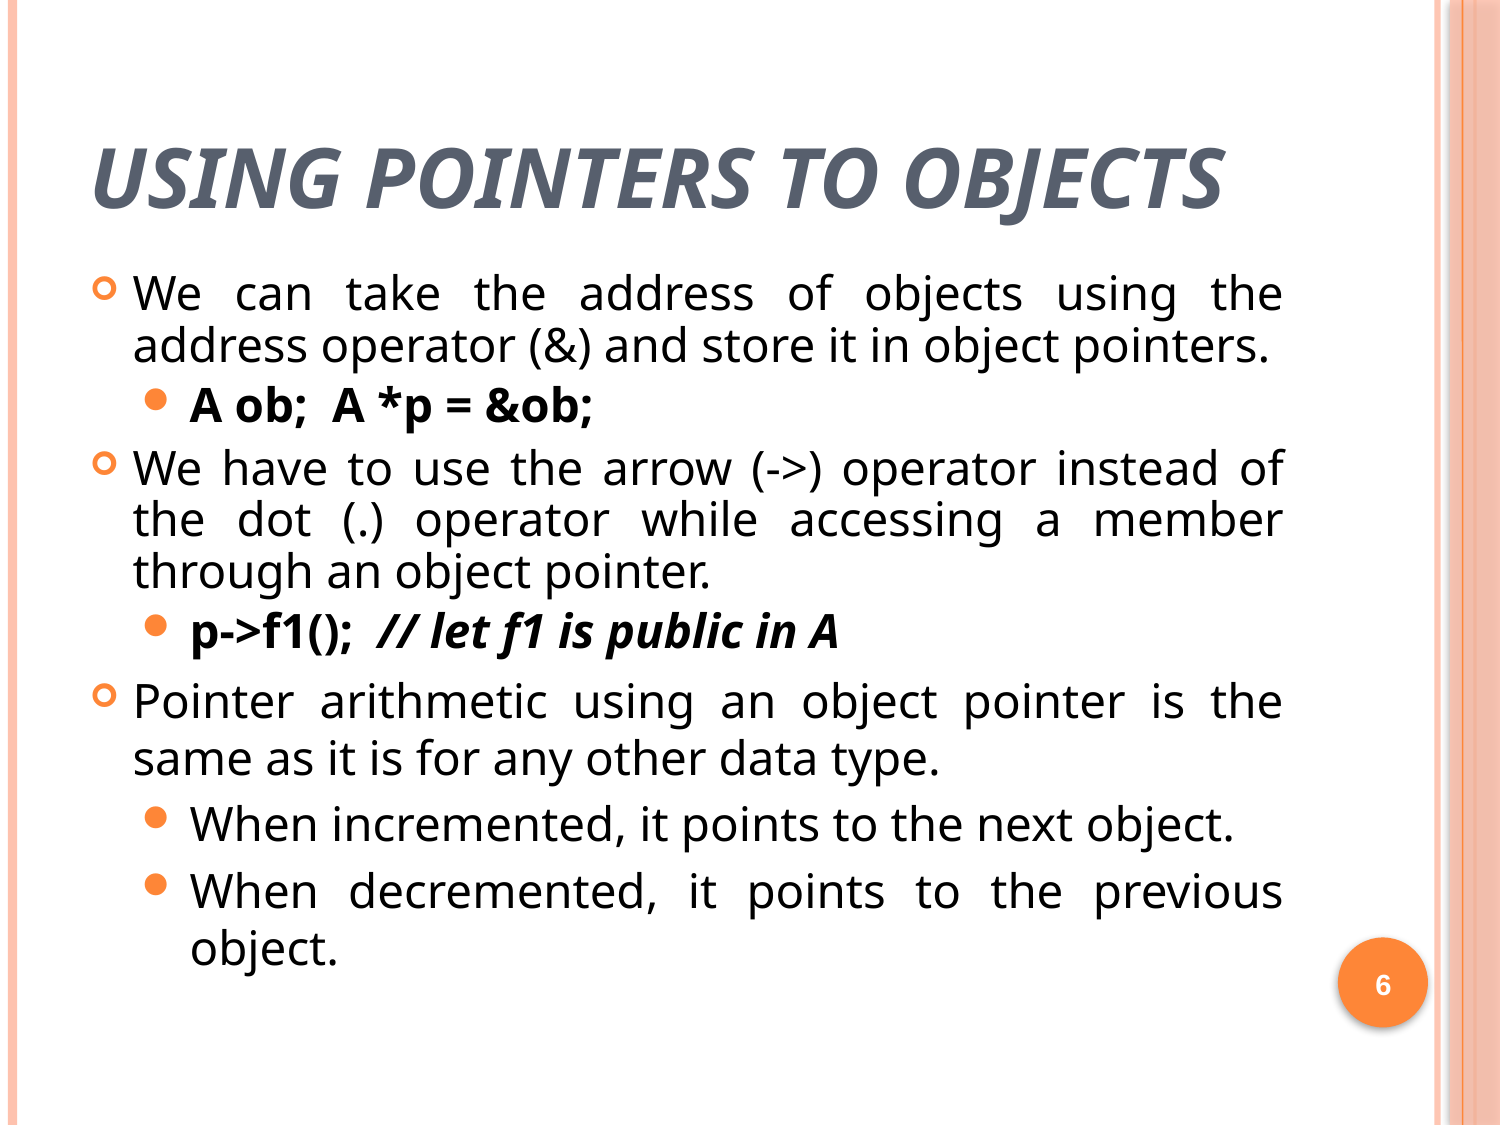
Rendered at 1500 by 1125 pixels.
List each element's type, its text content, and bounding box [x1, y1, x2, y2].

list We can take the address of objects using the address operator (&) and store it in object pointers. A ob; A *p = &ob; We have to use the arrow (->) operator instead of the dot (.) operator while accessing a member through an object pointer. p->f1(); // let f1 is public in A Pointer arithmetic using an object pointer is the same as it is for any other data type. When incremented, it points to the next object. When decremented, it points to the previous object. [75, 262, 1300, 1062]
title Using Pointers to Objects [75, 45, 1300, 233]
slide_number 6 [1333, 940, 1434, 1027]
